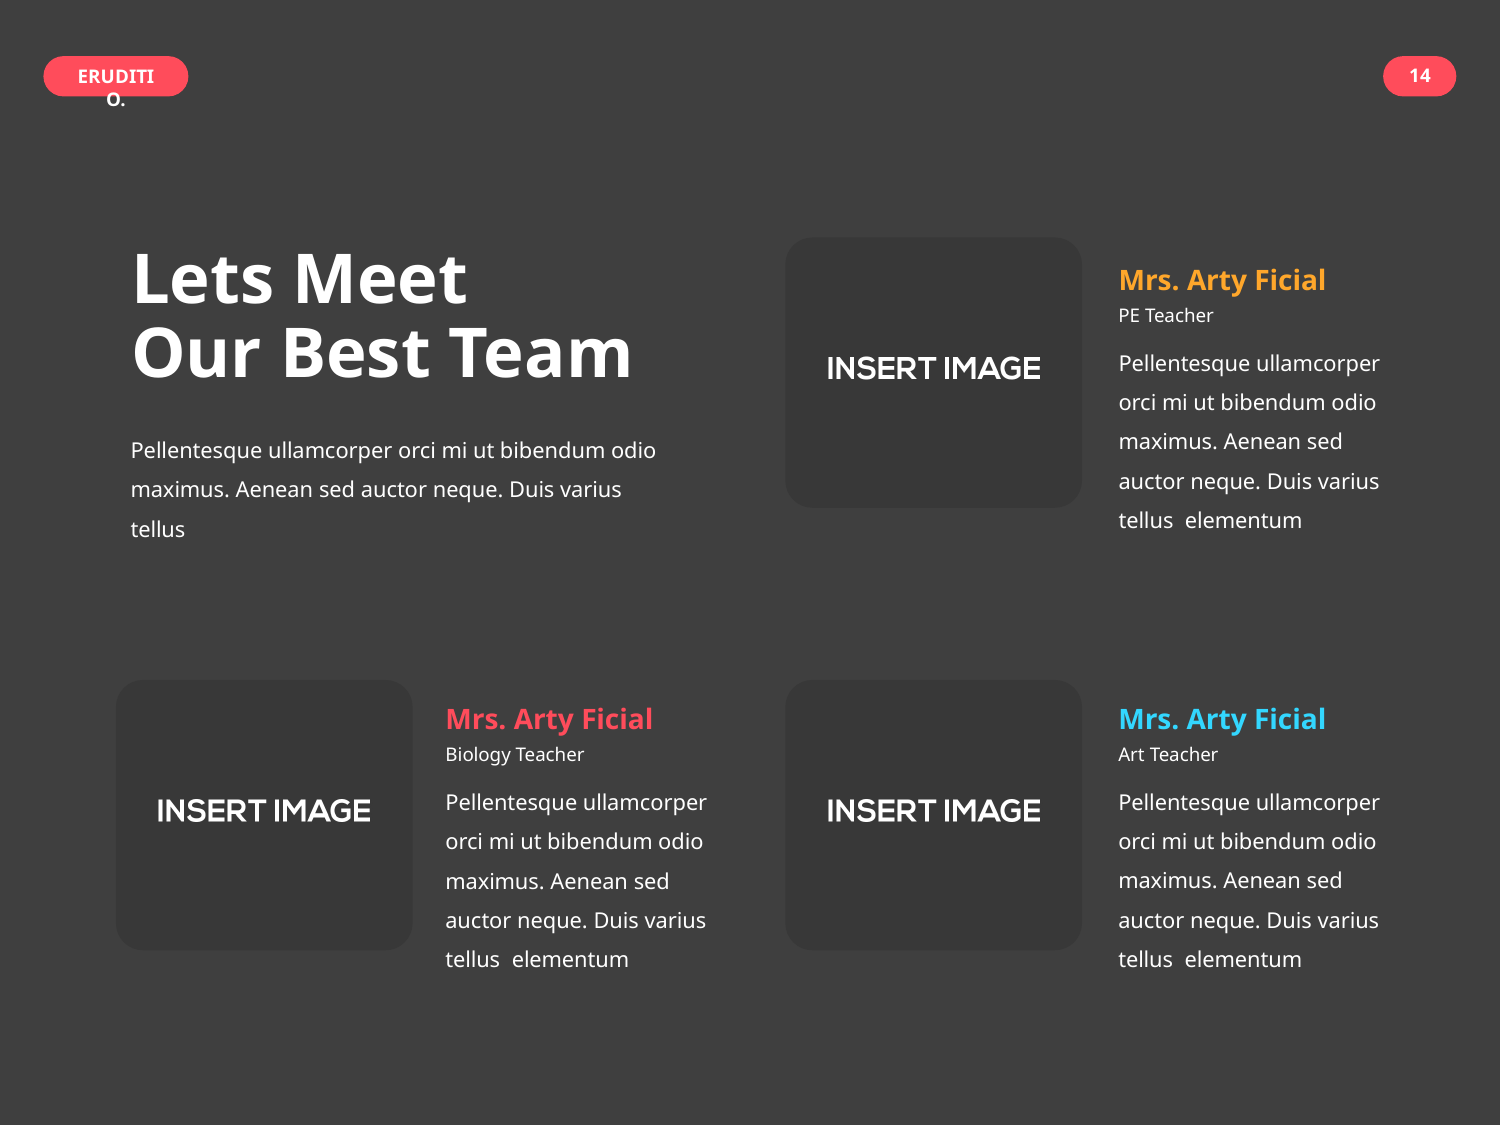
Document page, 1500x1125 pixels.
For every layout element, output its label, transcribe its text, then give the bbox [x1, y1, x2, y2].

text_box Mrs. Arty Ficial [1103, 693, 1392, 743]
text_box PE Teacher [1103, 296, 1288, 334]
picture [115, 679, 413, 951]
text_box Pellentesque ullamcorper orci mi ut bibendum odio maximus. Aenean sed auctor neque. Duis varius tellus elementum [430, 768, 756, 980]
title Lets Meet Our Best Team [115, 160, 960, 477]
slide_number 14 [1391, 46, 1448, 107]
text_box Biology Teacher [430, 735, 615, 773]
text_box Mrs. Arty Ficial [430, 694, 719, 743]
text_box Pellentesque ullamcorper orci mi ut bibendum odio maximus. Aenean sed auctor neque. Duis varius tellus elementum [1103, 767, 1429, 980]
text_box Pellentesque ullamcorper orci mi ut bibendum odio maximus. Aenean sed auctor neque. Duis varius tellus [115, 416, 688, 549]
text_box Mrs. Arty Ficial [1103, 254, 1392, 304]
picture [785, 237, 1083, 508]
text_box Pellentesque ullamcorper orci mi ut bibendum odio maximus. Aenean sed auctor neque. Duis varius tellus elementum [1103, 328, 1429, 541]
text_box Art Teacher [1103, 735, 1288, 773]
picture [785, 679, 1083, 951]
